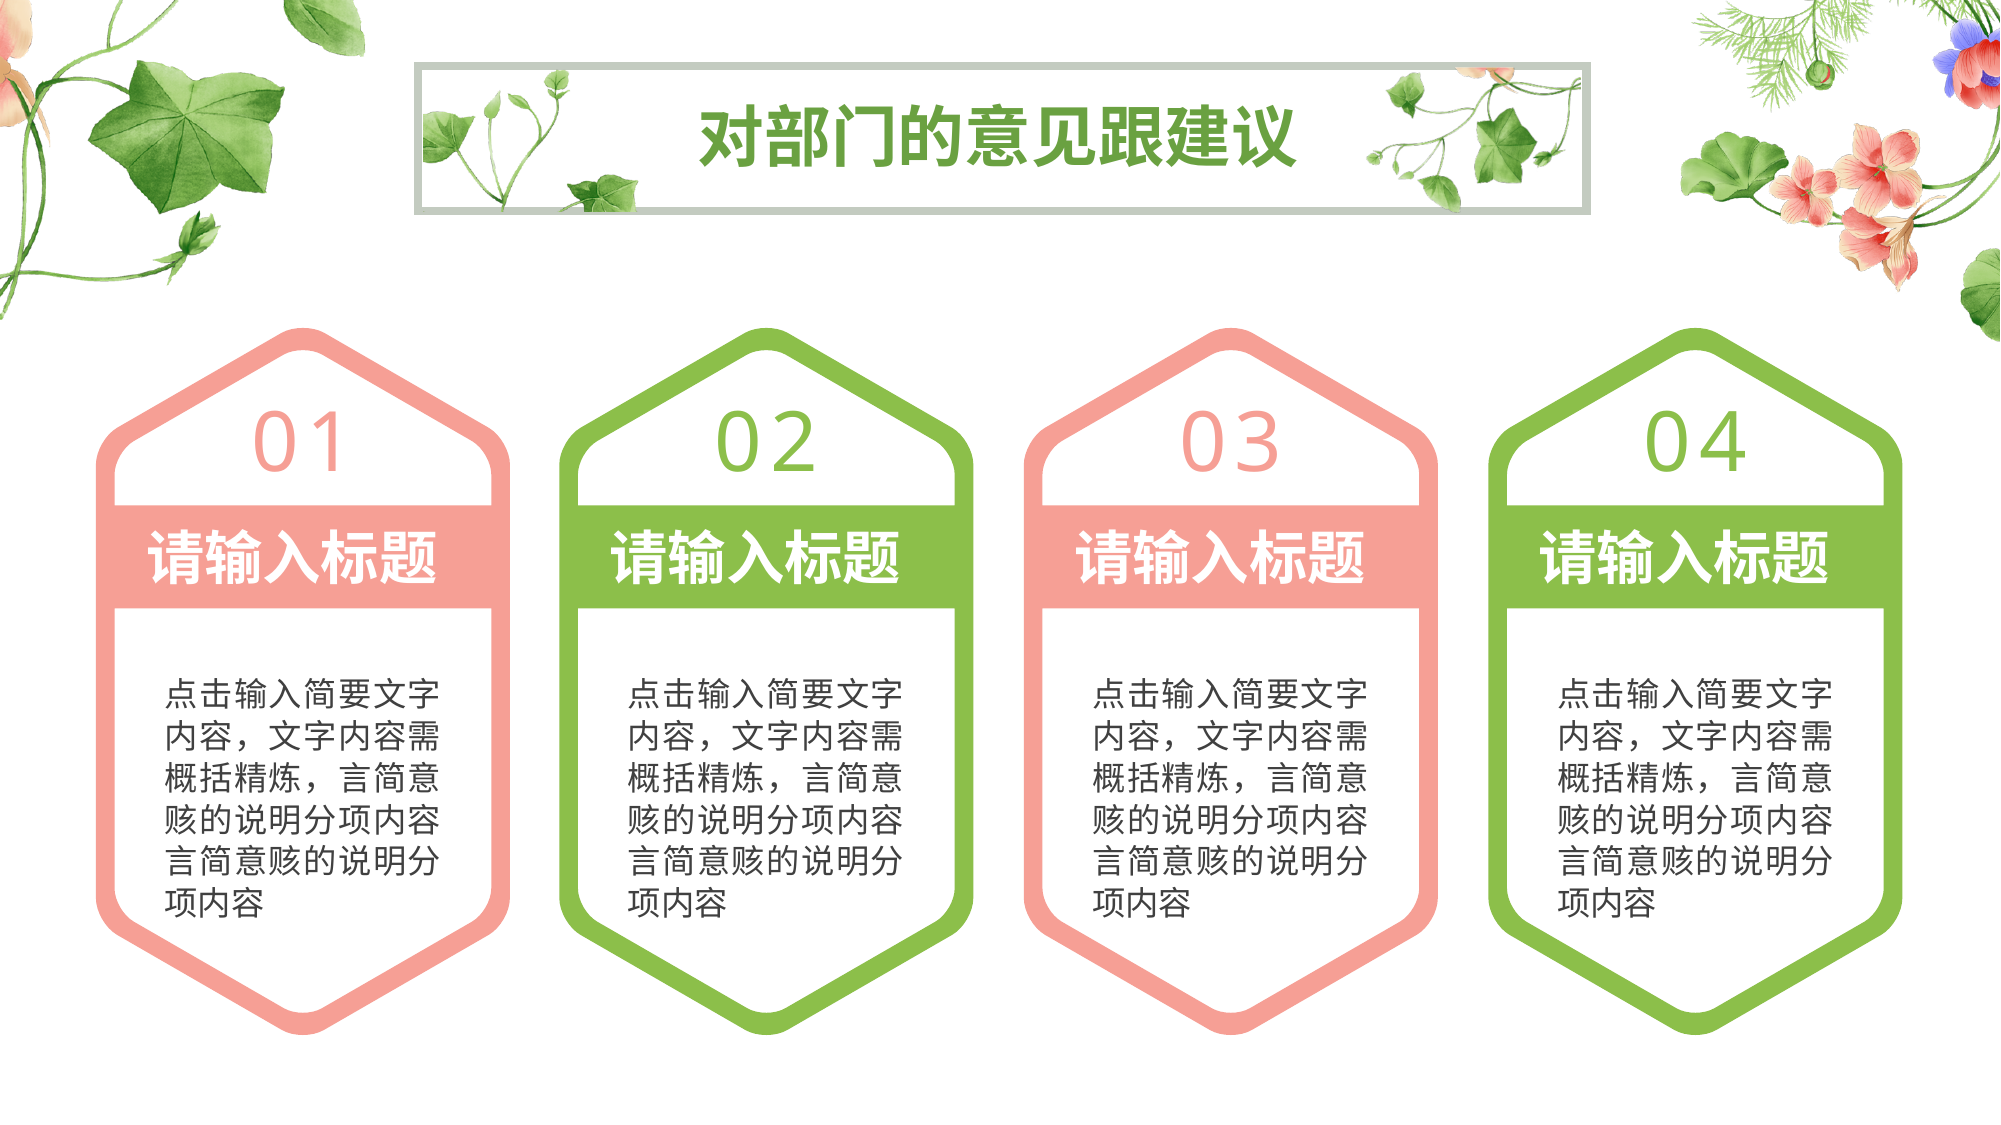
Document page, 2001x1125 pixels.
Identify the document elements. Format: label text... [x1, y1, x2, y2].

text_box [95, 327, 510, 1036]
text_box [1548, 65, 1587, 212]
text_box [559, 327, 974, 1036]
text_box 对部门的意见跟建议 [682, 86, 1314, 182]
picture [0, 0, 389, 327]
picture [1362, 33, 1581, 254]
text_box [417, 65, 423, 212]
picture [1672, 0, 2000, 347]
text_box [1488, 327, 1903, 1036]
picture [423, 52, 646, 212]
text_box [646, 65, 1395, 212]
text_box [1023, 327, 1438, 1036]
